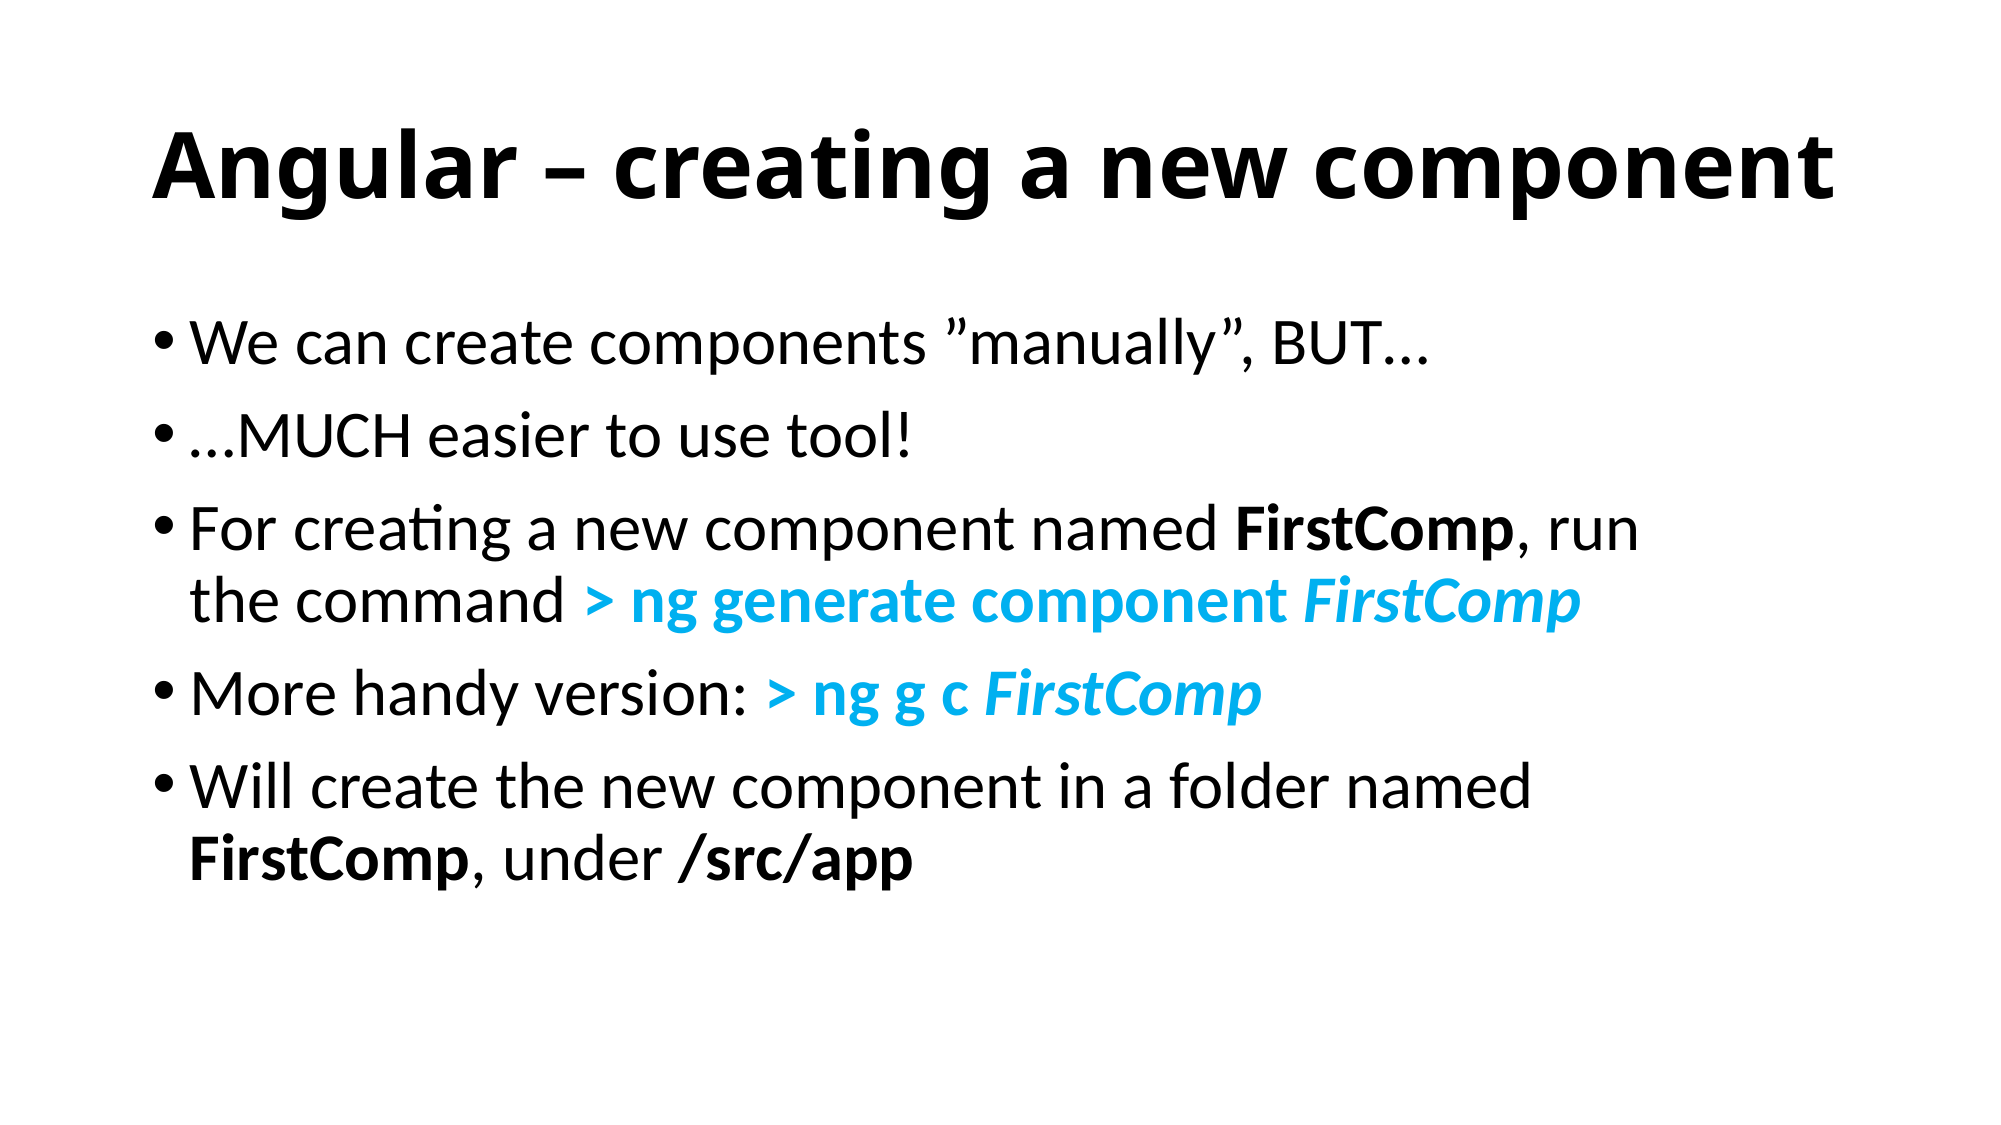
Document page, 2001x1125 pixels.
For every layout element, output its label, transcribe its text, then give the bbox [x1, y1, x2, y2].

list We can create components ”manually”, BUT… …MUCH easier to use tool! For creating a new component named FirstComp, run the command > ng generate component FirstComp More handy version: > ng g c FirstComp Will create the new component in a folder named FirstComp, under /src/app [137, 299, 1701, 1014]
title Angular – creating a new component [137, 59, 1863, 278]
